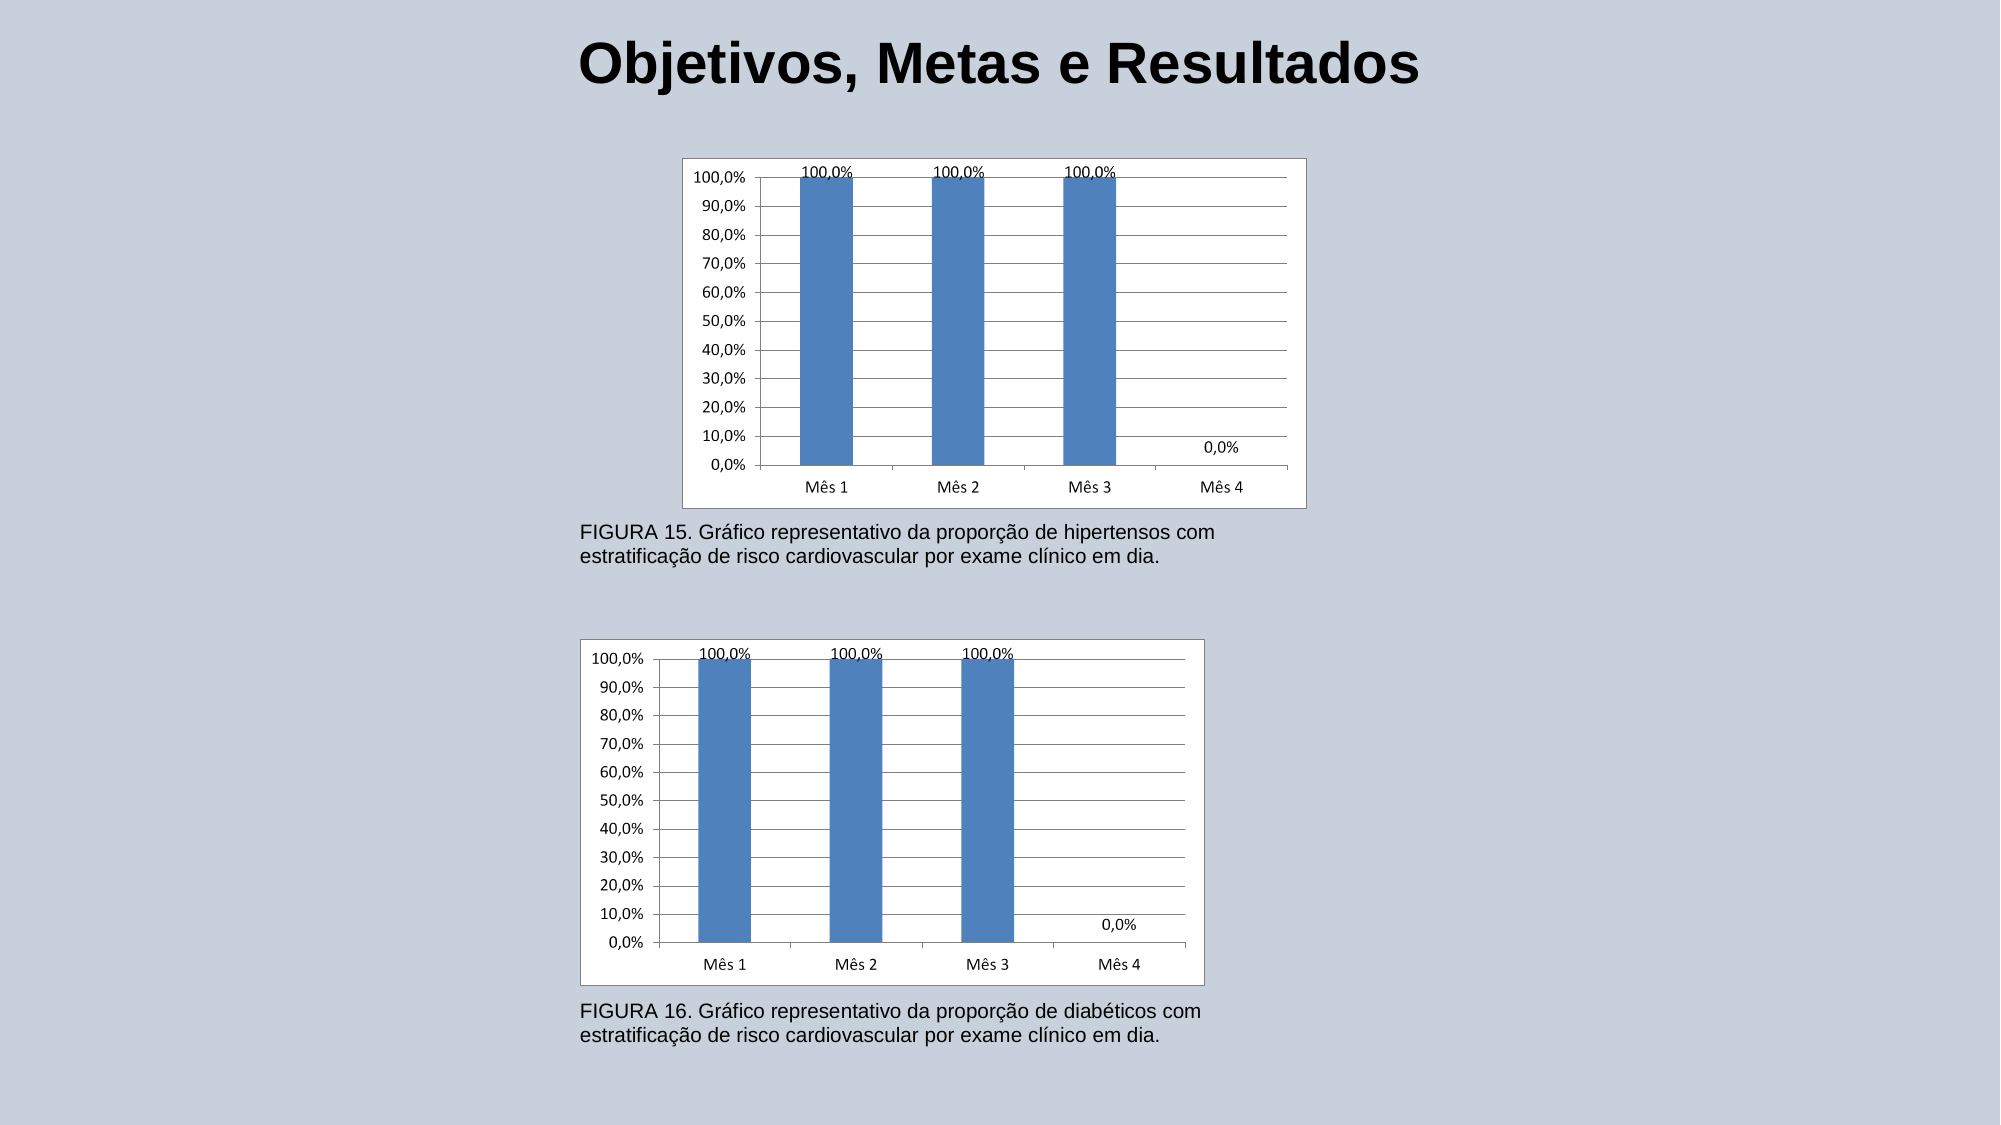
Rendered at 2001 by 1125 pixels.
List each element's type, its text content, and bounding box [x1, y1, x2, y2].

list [579, 157, 1313, 1049]
title Objetivos, Metas e Resultados [137, 25, 1863, 104]
